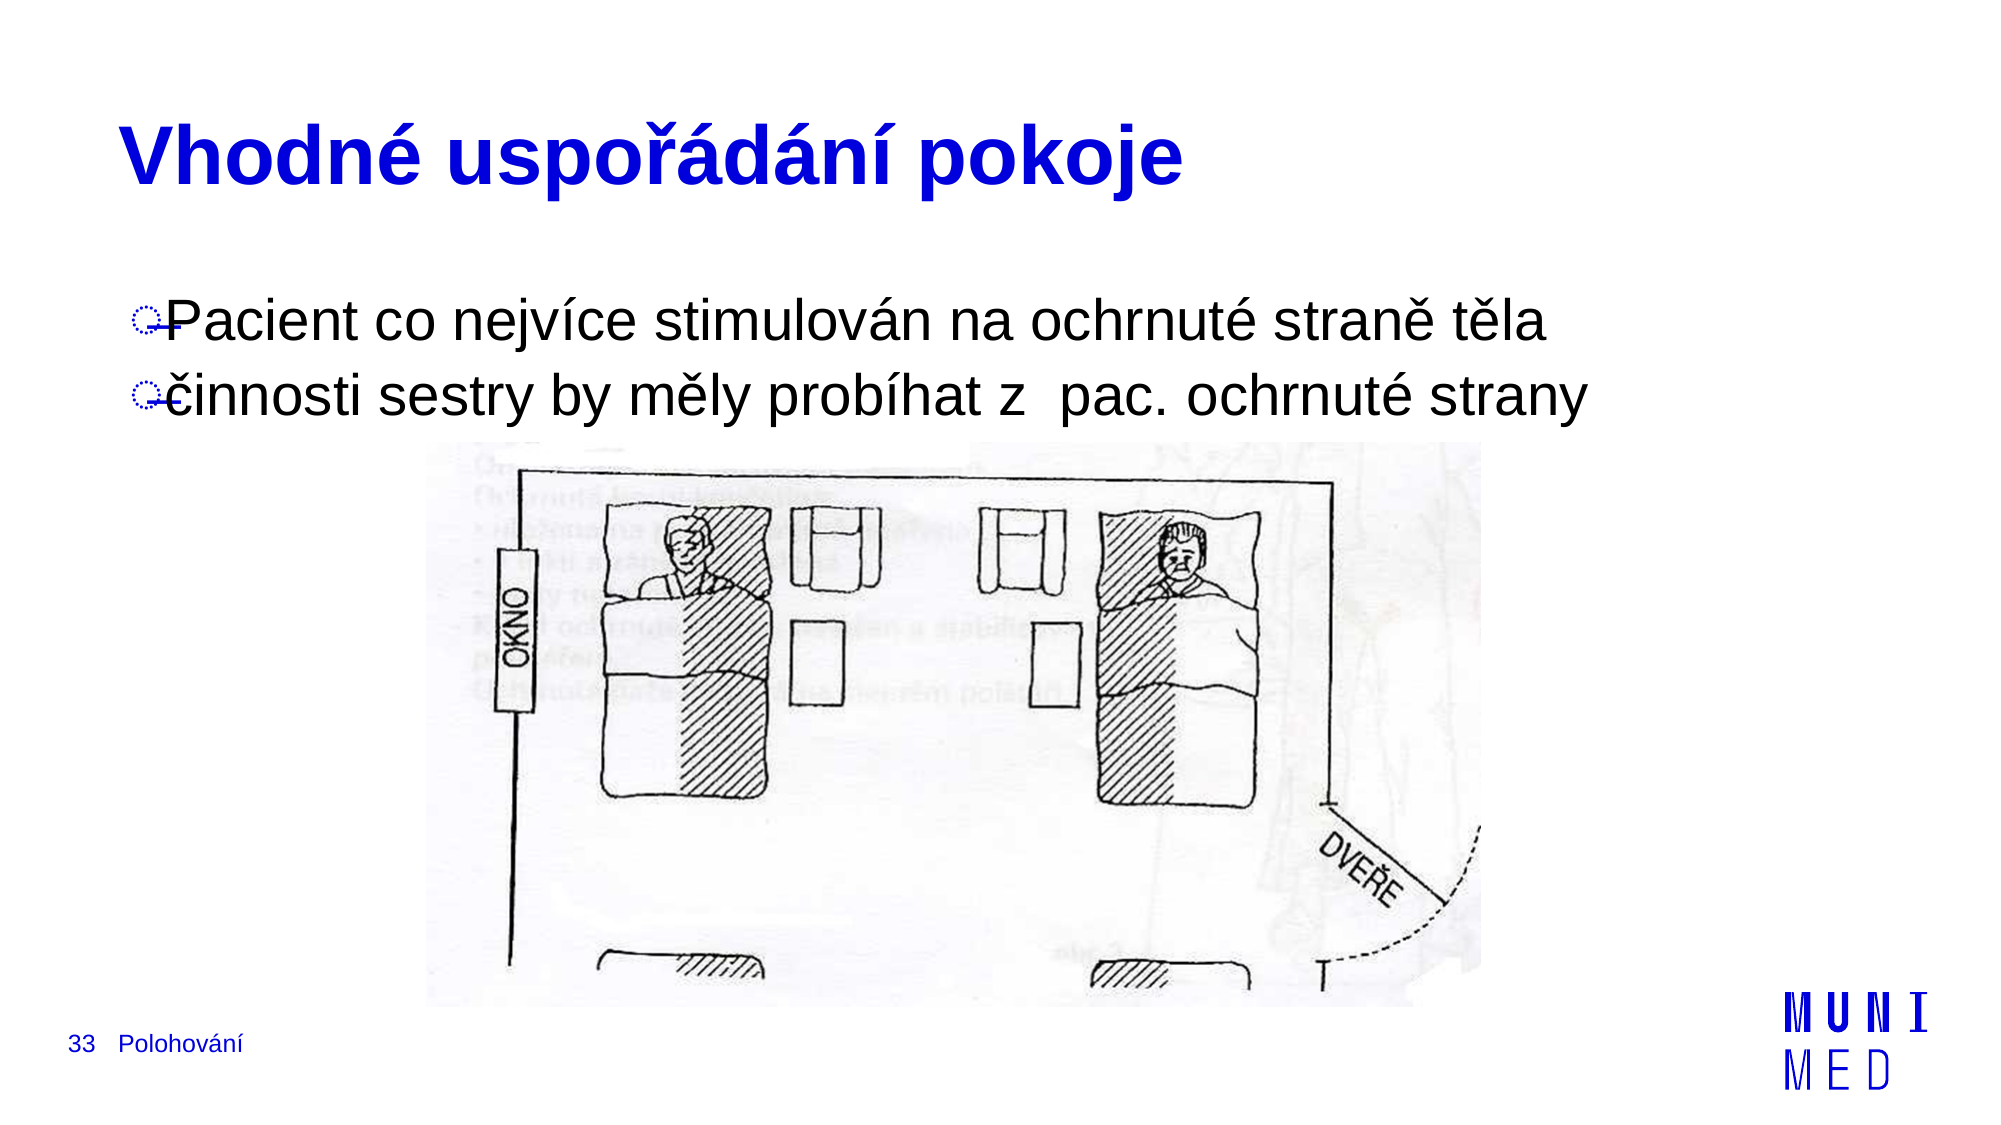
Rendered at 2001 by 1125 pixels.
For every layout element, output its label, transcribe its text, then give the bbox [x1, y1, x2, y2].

title Vhodné uspořádání pokoje [118, 118, 1883, 193]
picture [425, 442, 1481, 1008]
slide_number 33 [67, 1021, 110, 1063]
footer Polohování [118, 1021, 1418, 1063]
list Pacient co nejvíce stimulován na ochrnuté straně těla činnosti sestry by měly probíhat z pac. ochrnuté strany [118, 277, 1883, 957]
